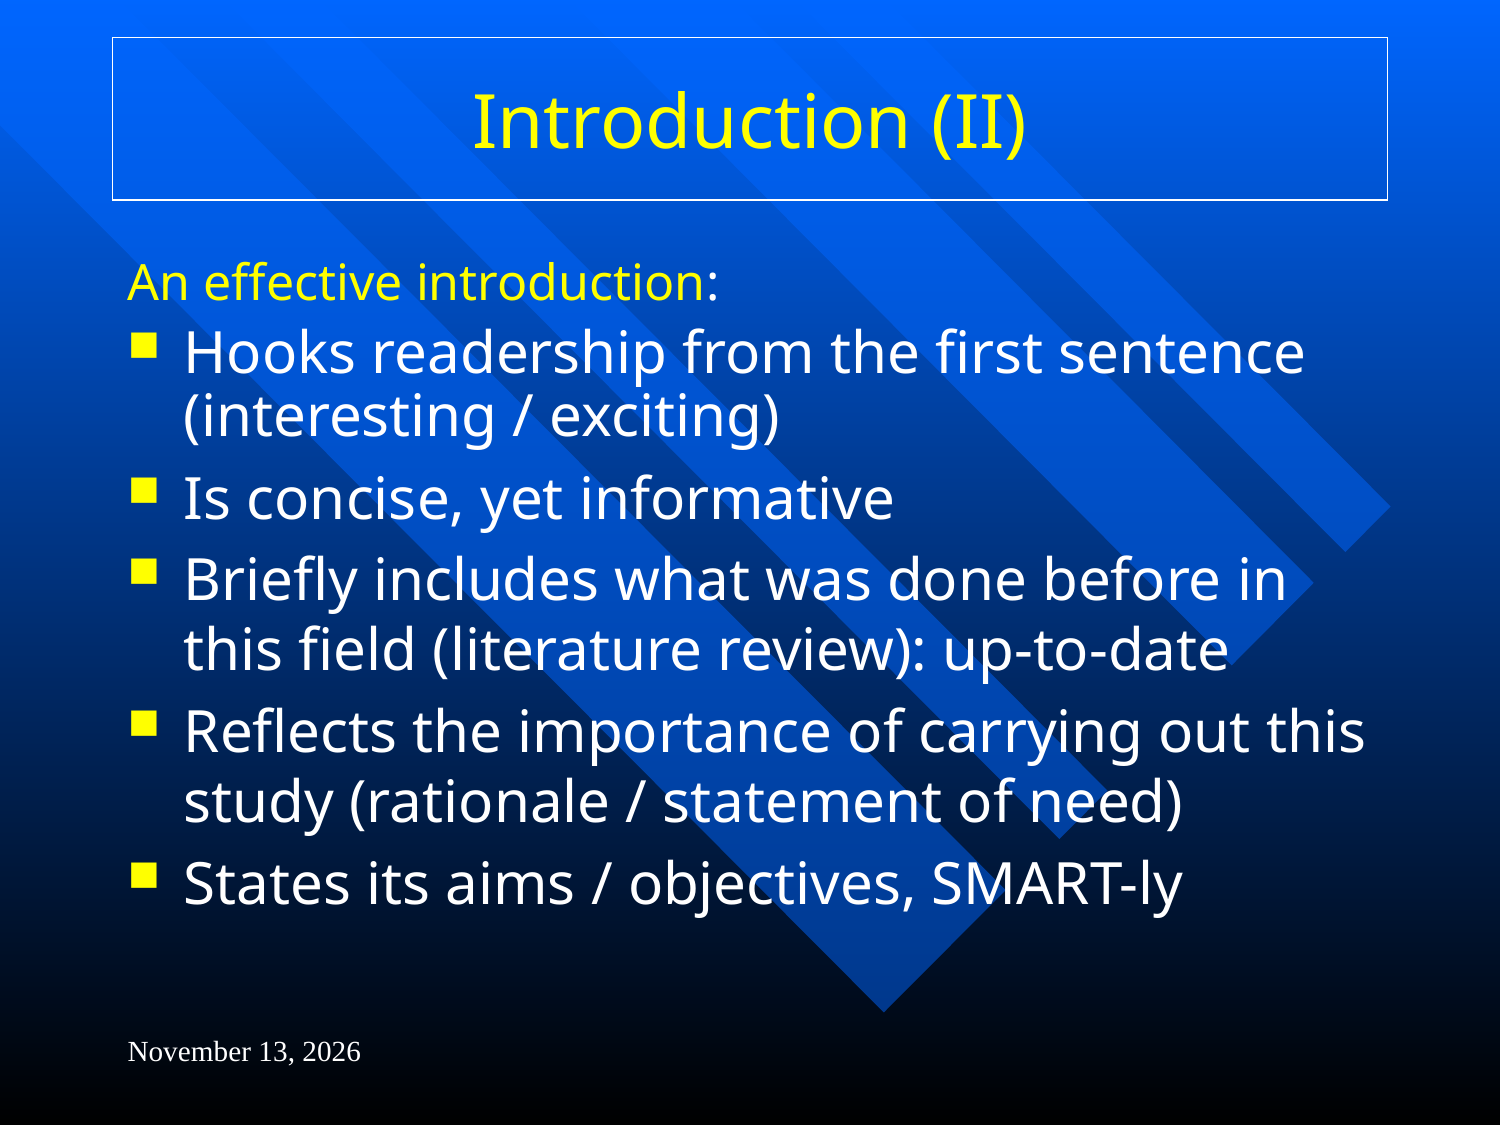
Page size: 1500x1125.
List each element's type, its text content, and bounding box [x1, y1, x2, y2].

title Introduction (II) [112, 37, 1388, 201]
list An effective introduction: Hooks readership from the first sentence (interesting / exciting) Is concise, yet informative Briefly includes what was done before in this field (literature review): up-to-date Reflects the importance of carrying out this study (rationale / statement of need) States its aims / objectives, SMART-ly [111, 249, 1388, 1001]
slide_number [111, 1024, 426, 1101]
